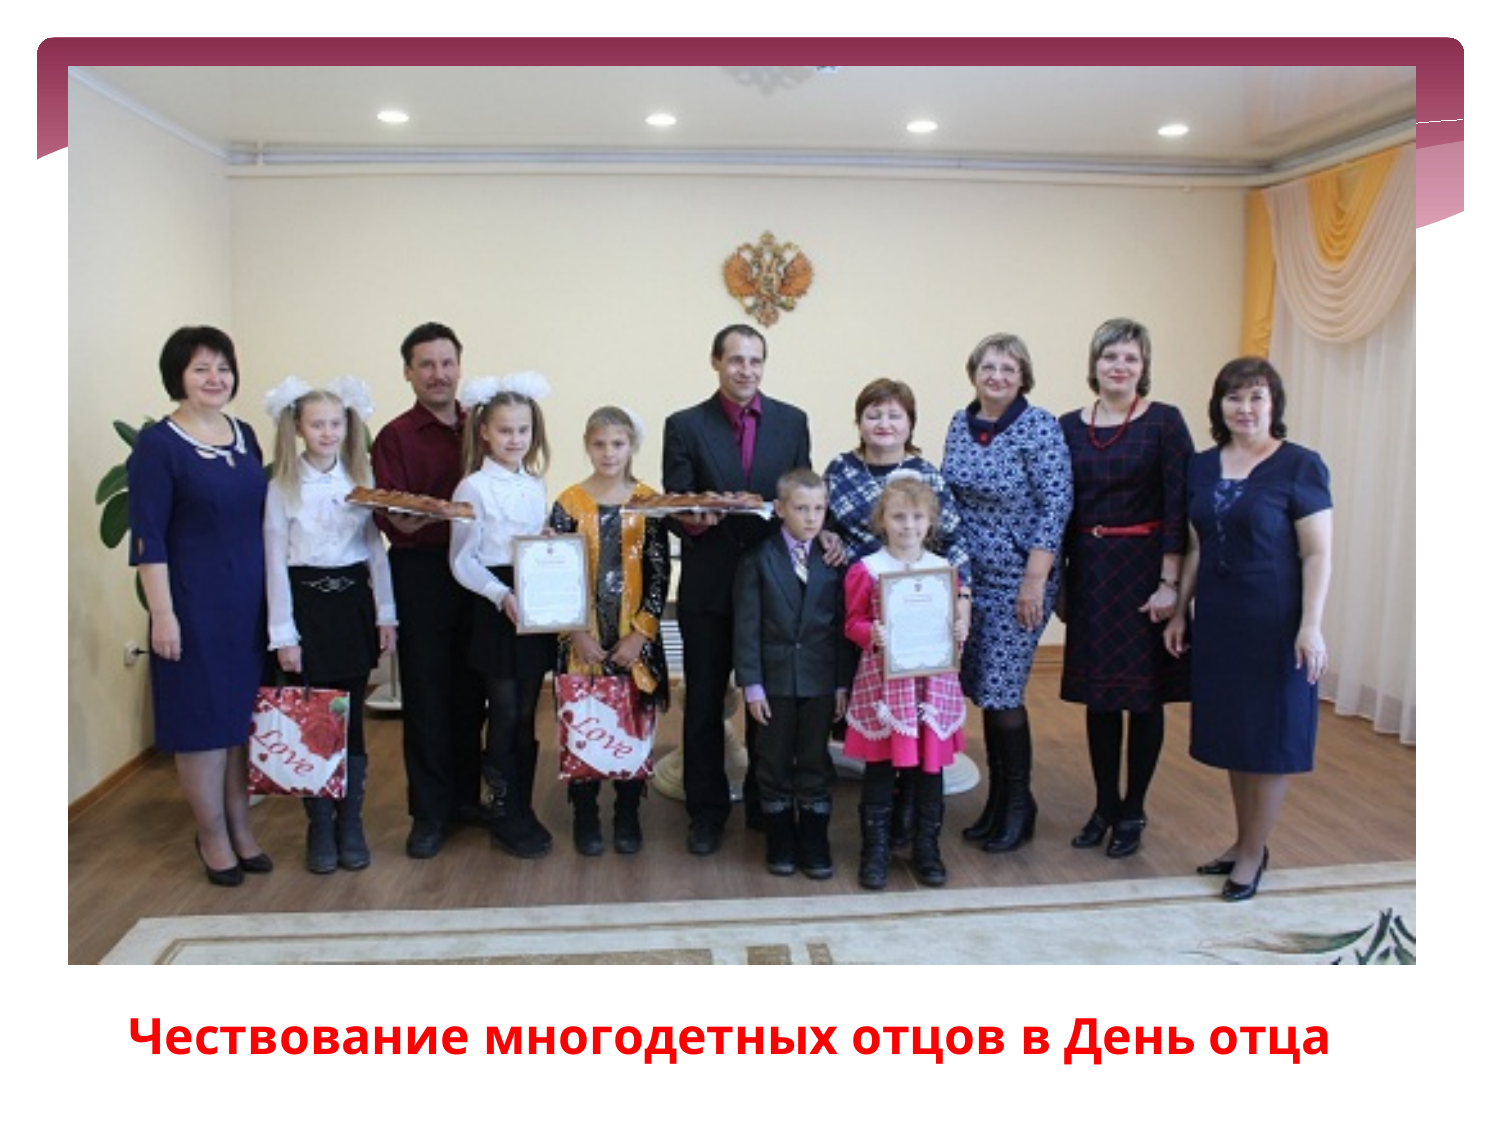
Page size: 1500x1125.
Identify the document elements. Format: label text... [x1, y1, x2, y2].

text_box Чествование многодетных отцов в День отца [113, 997, 1348, 1072]
picture [68, 66, 1416, 965]
